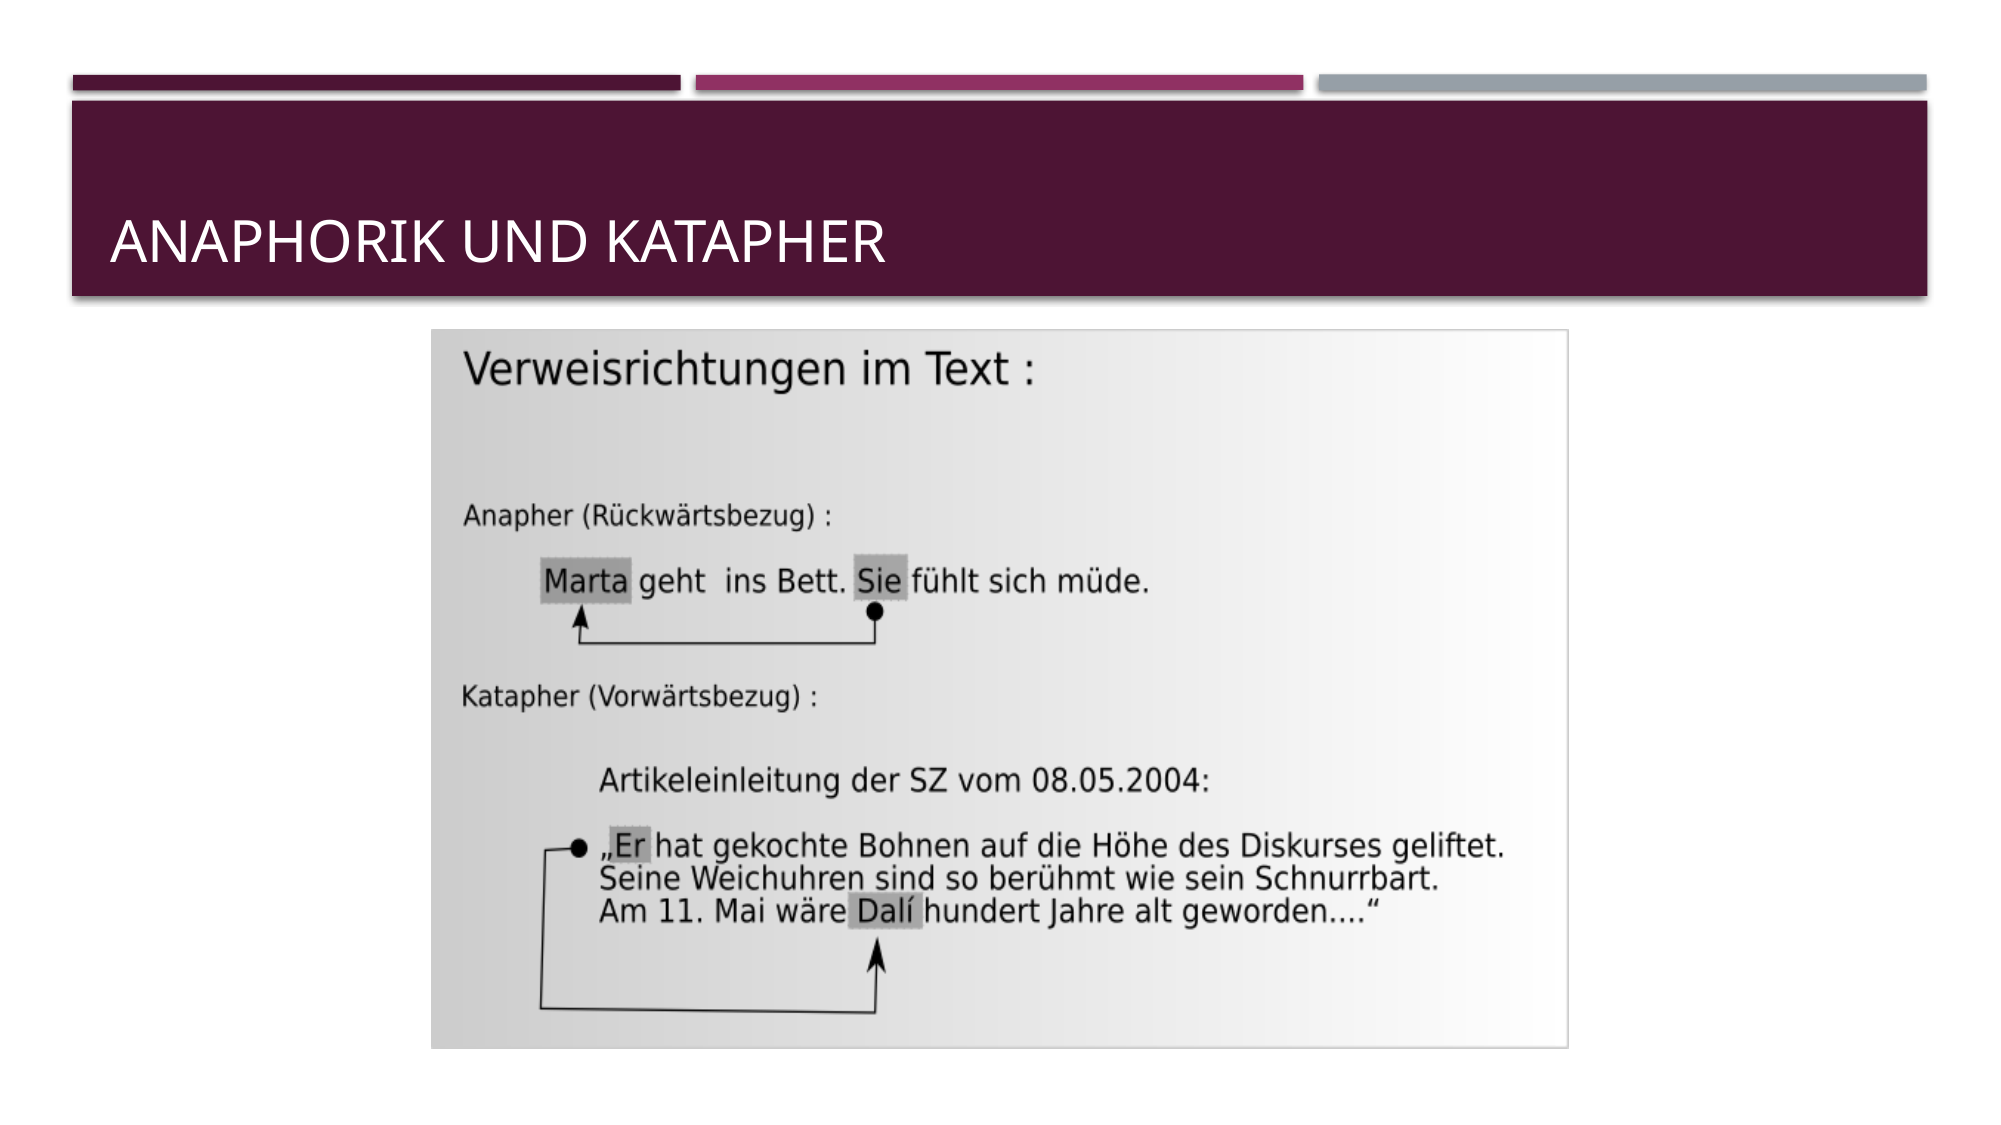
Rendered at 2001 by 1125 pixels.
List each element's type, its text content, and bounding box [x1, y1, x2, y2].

title AnaphorIk und Katapher [95, 115, 1905, 282]
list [430, 328, 1569, 1050]
